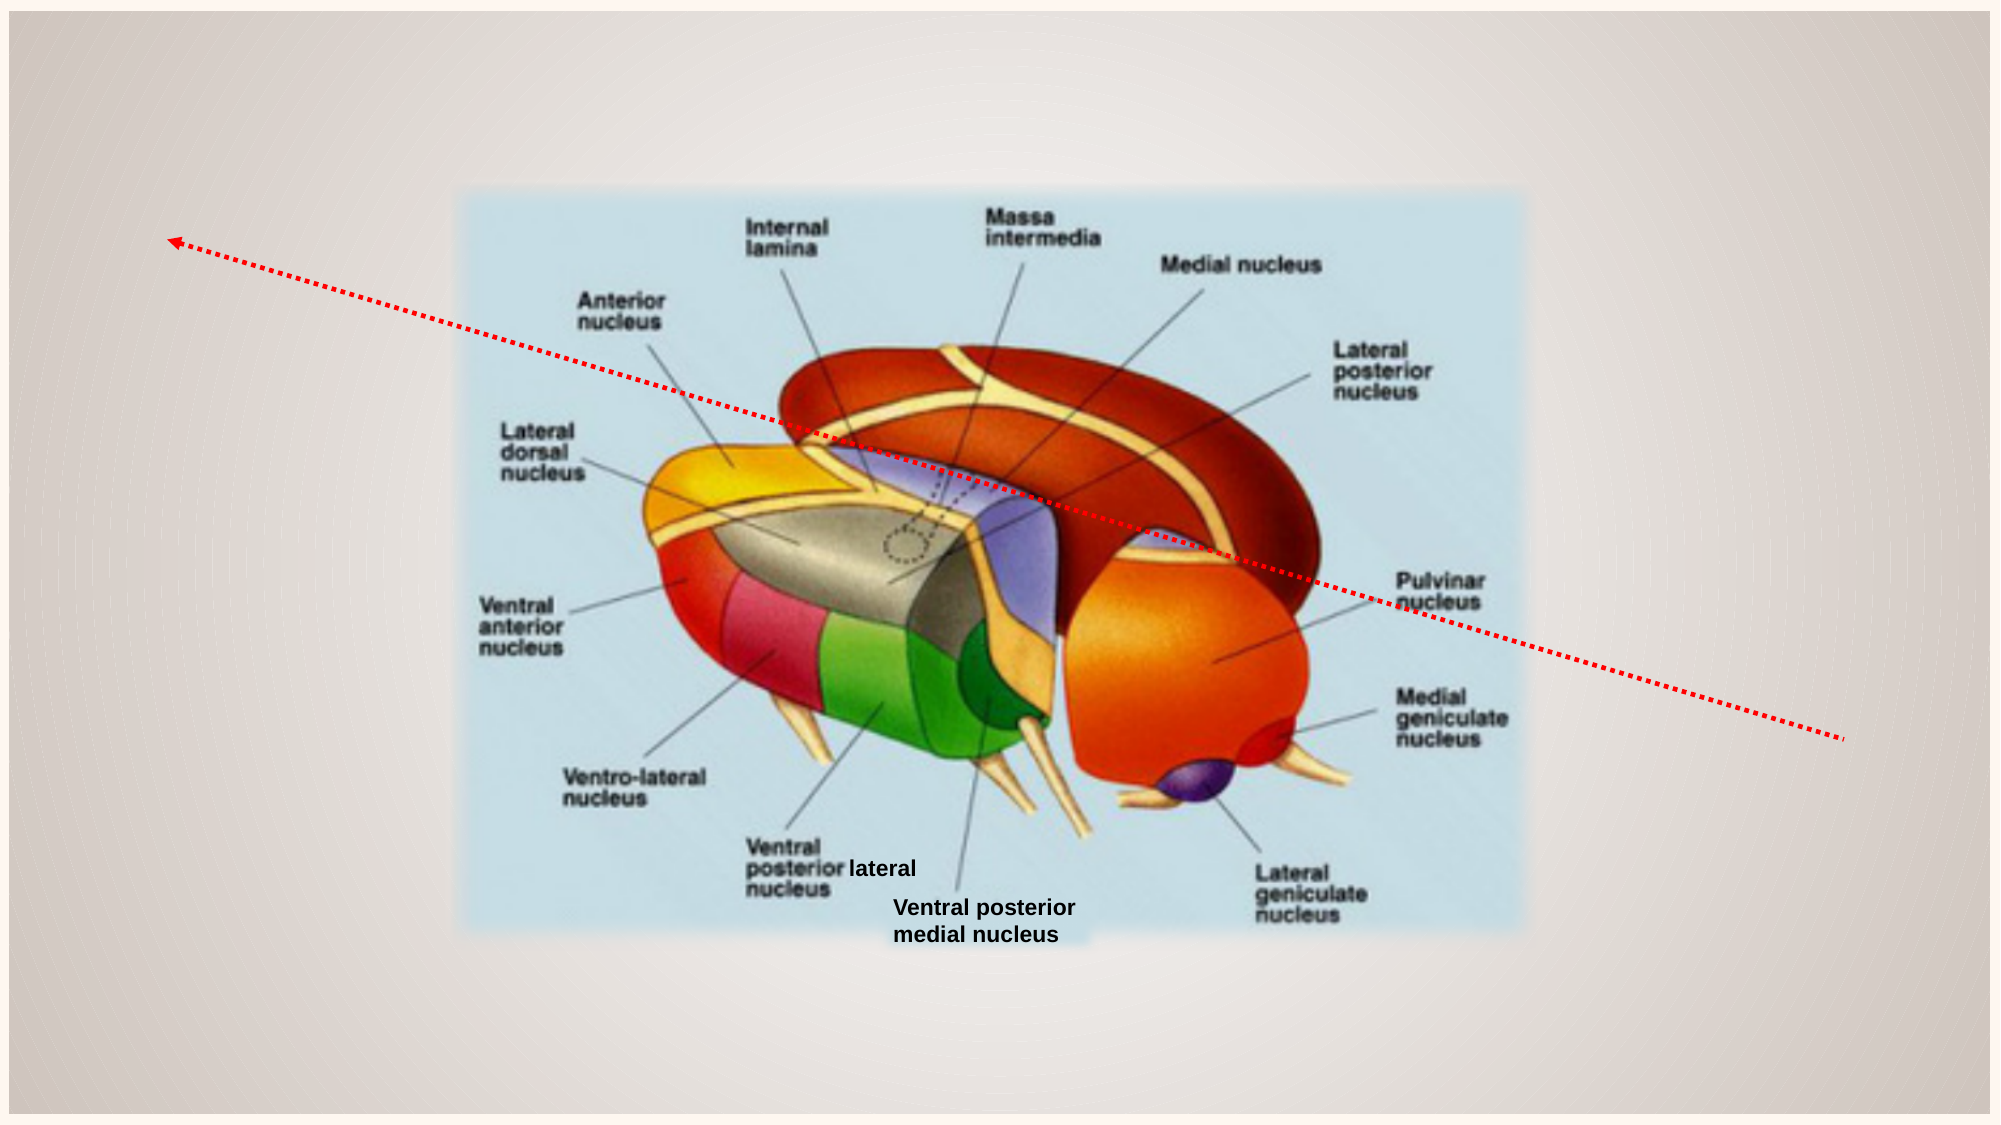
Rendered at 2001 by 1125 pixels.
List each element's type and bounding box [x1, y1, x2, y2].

picture [442, 740, 1543, 951]
text_box [167, 239, 1844, 740]
text_box [0, 0, 2000, 1125]
picture [442, 174, 1543, 239]
